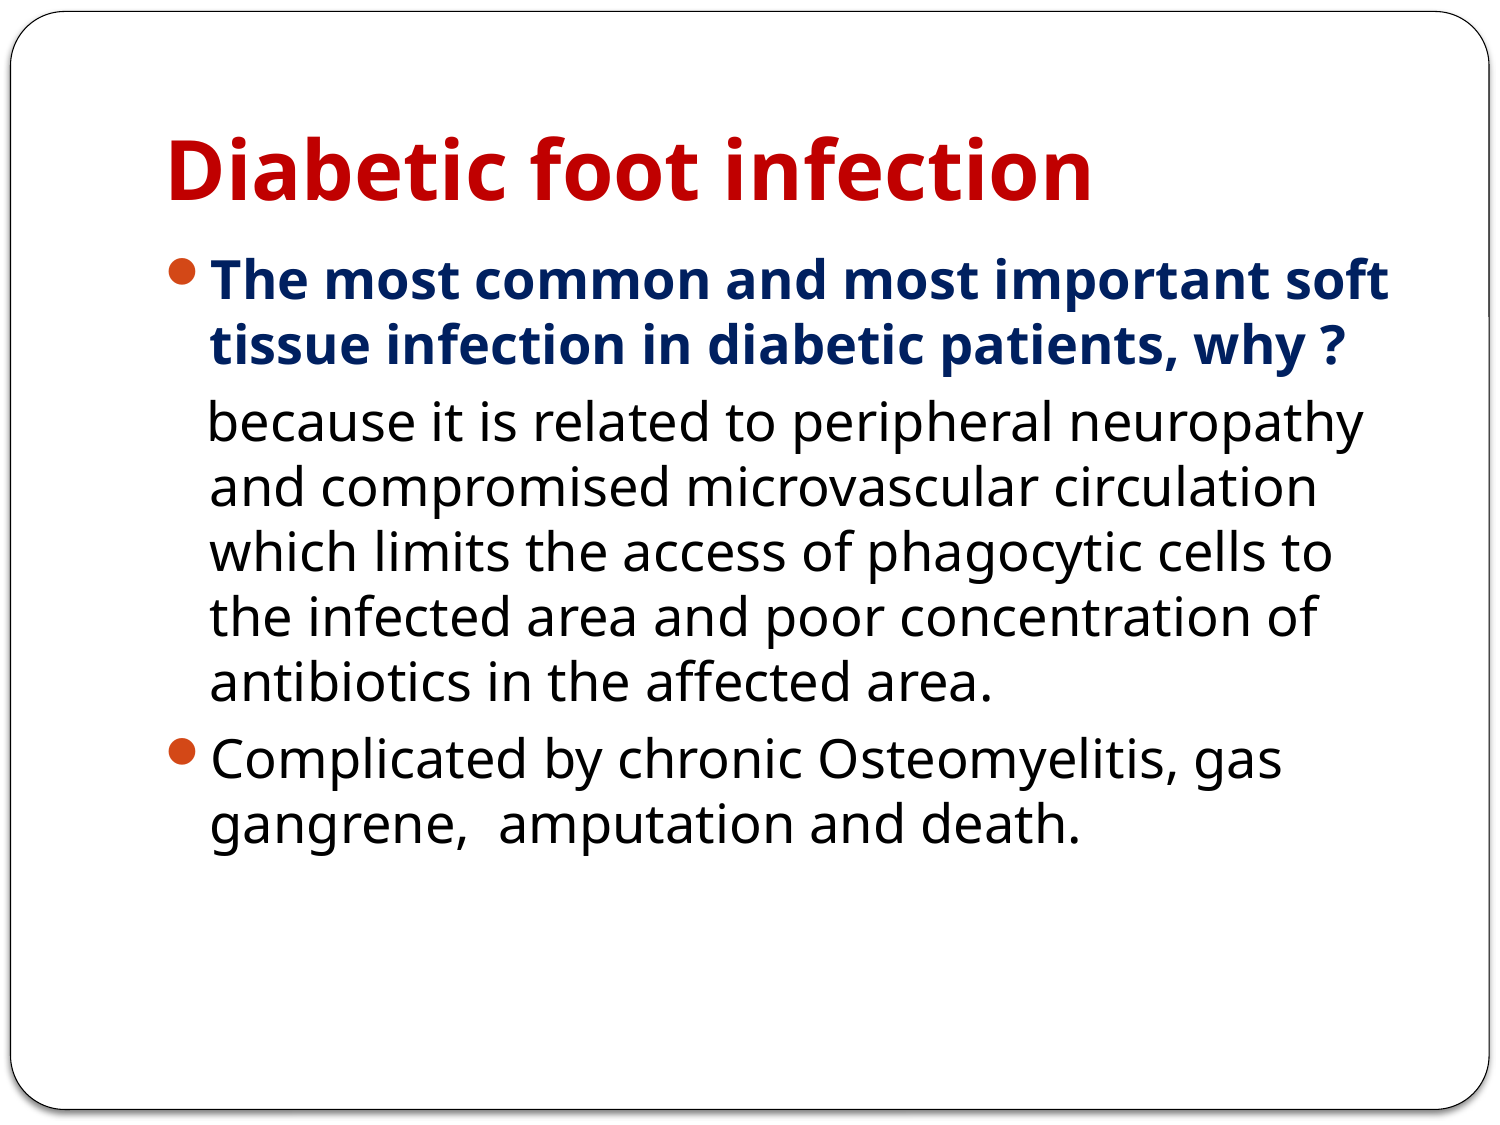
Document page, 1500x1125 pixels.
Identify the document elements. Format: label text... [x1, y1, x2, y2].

title Diabetic foot infection [150, 45, 1425, 233]
list The most common and most important soft tissue infection in diabetic patients, why ? because it is related to peripheral neuropathy and compromised microvascular circulation which limits the access of phagocytic cells to the infected area and poor concentration of antibiotics in the affected area. Complicated by chronic Osteomyelitis, gas gangrene, amputation and death. [150, 237, 1425, 988]
